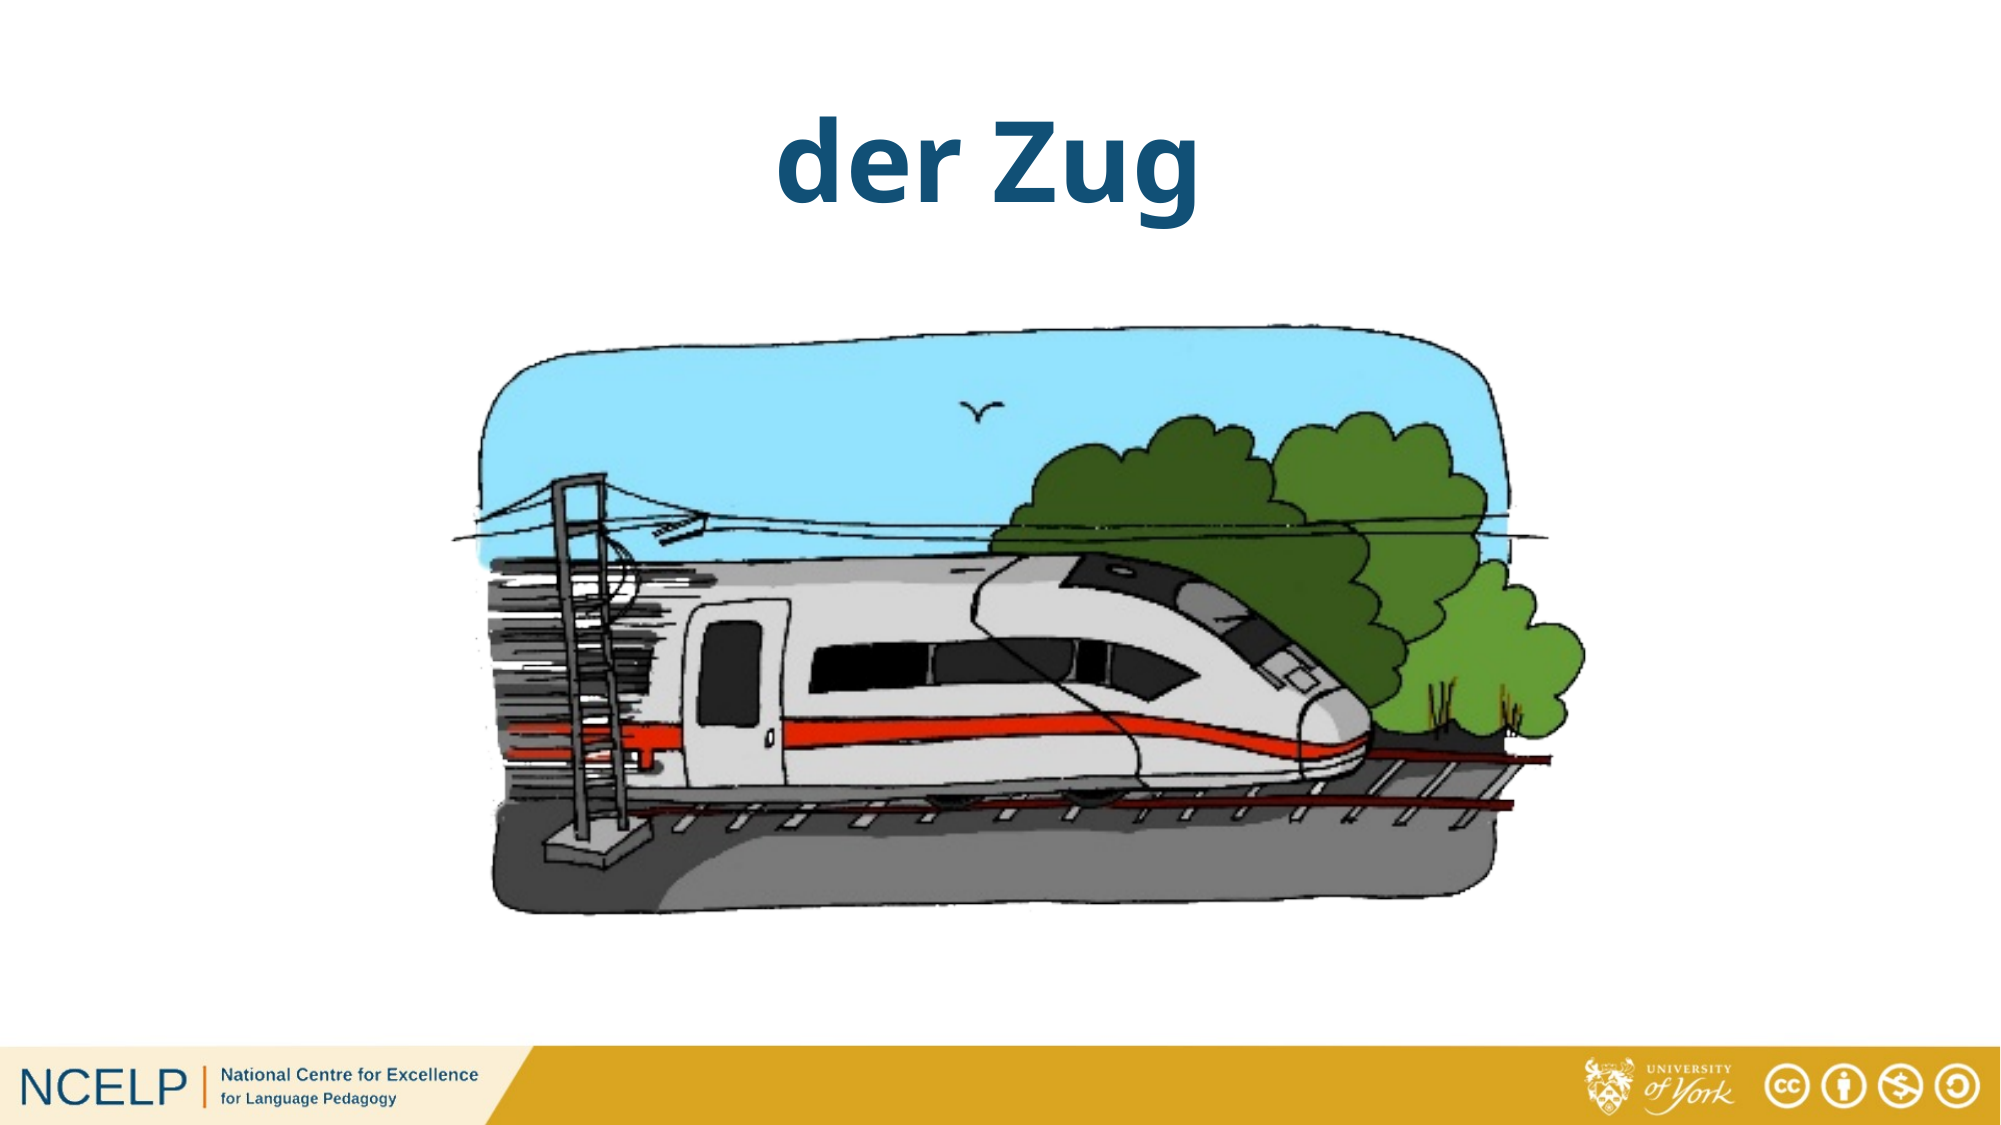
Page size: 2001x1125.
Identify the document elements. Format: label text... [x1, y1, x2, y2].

text_box der Zug [760, 82, 1240, 233]
picture [0, 0, 2001, 1125]
